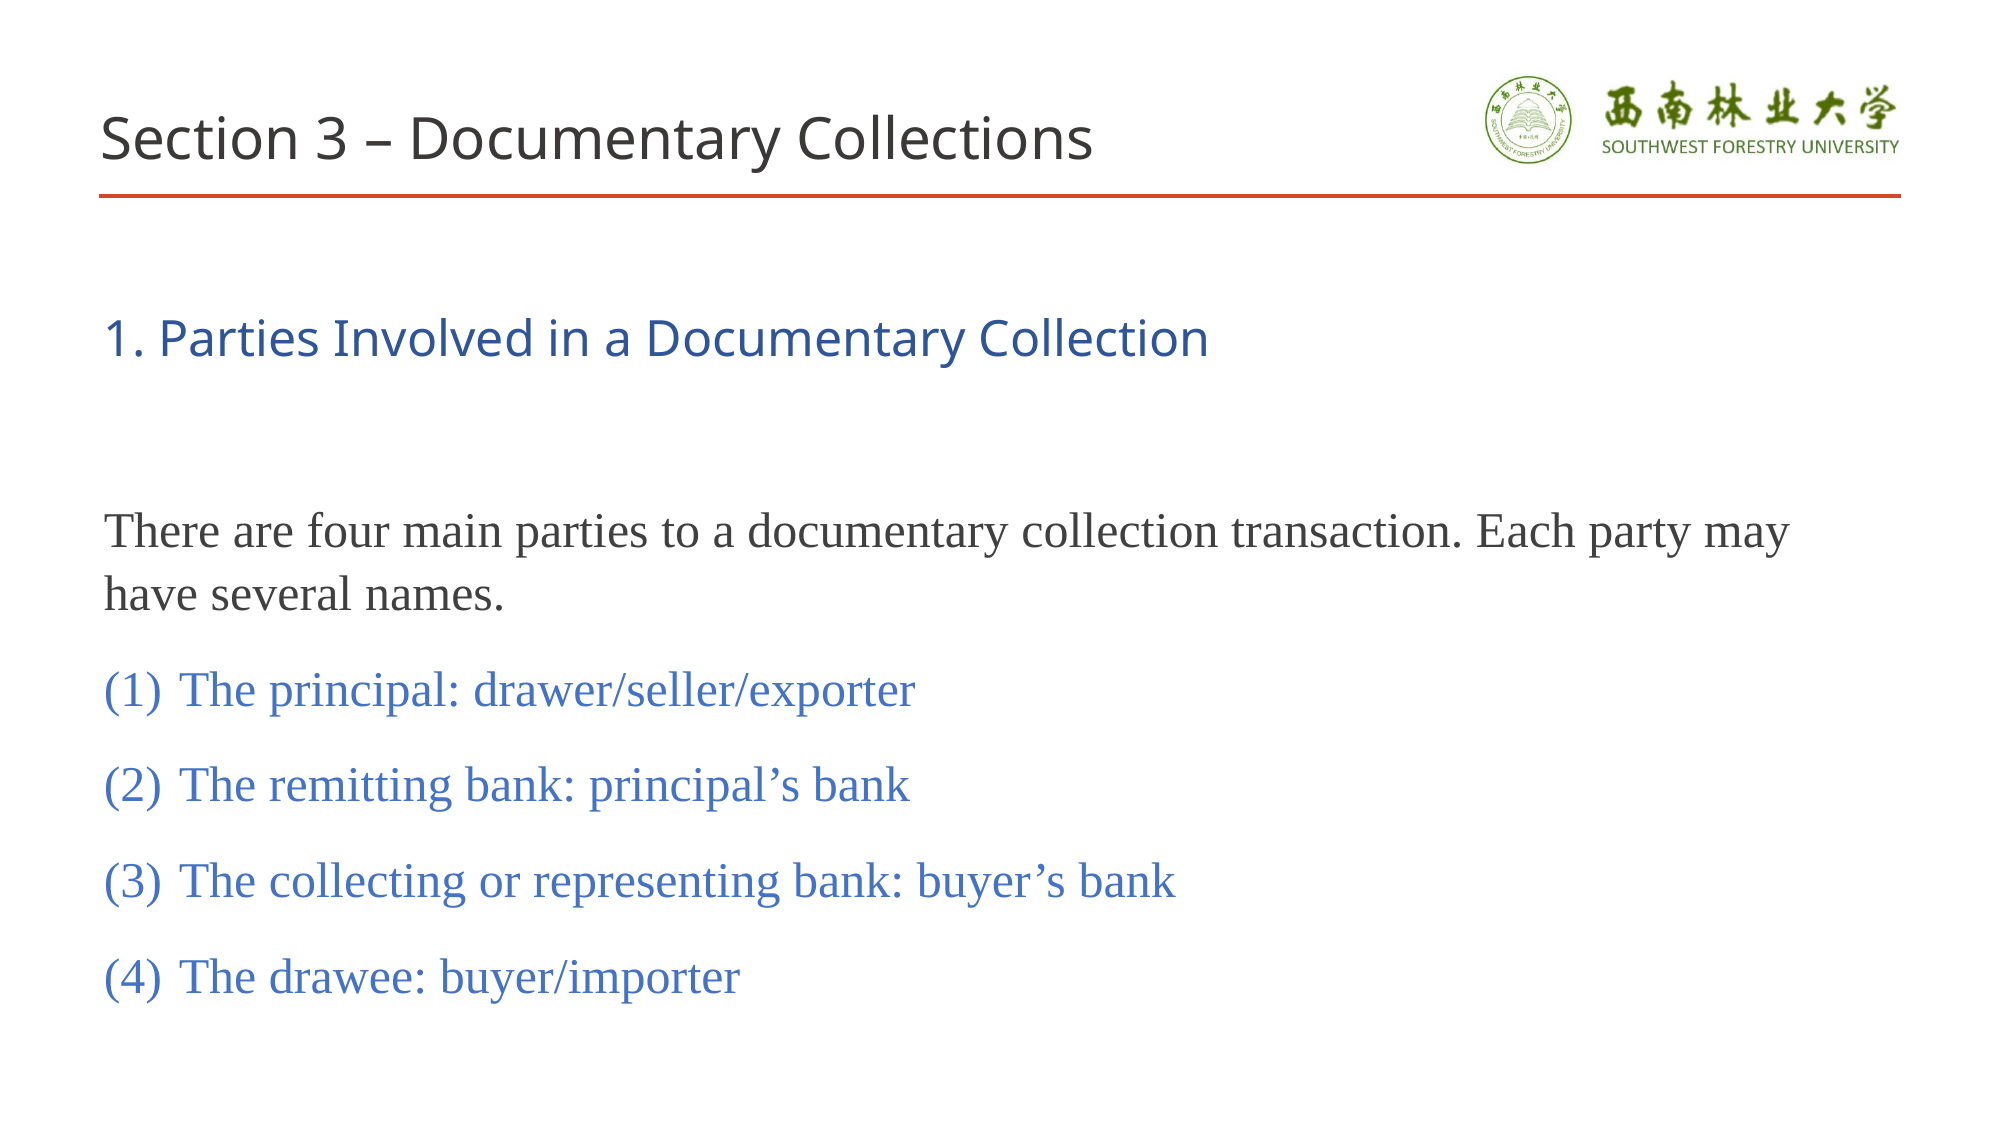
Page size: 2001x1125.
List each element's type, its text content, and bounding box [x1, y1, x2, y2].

title Section 3 – Documentary Collections [85, 73, 1473, 179]
picture [1481, 73, 1901, 166]
text_box 1. Parties Involved in a Documentary Collection There are four main parties to a documentary collection transaction. Each party may have several names. The principal: drawer/seller/exporter The remitting bank: principal’s bank The collecting or representing bank: buyer’s bank The drawee: buyer/importer [88, 250, 1901, 1095]
